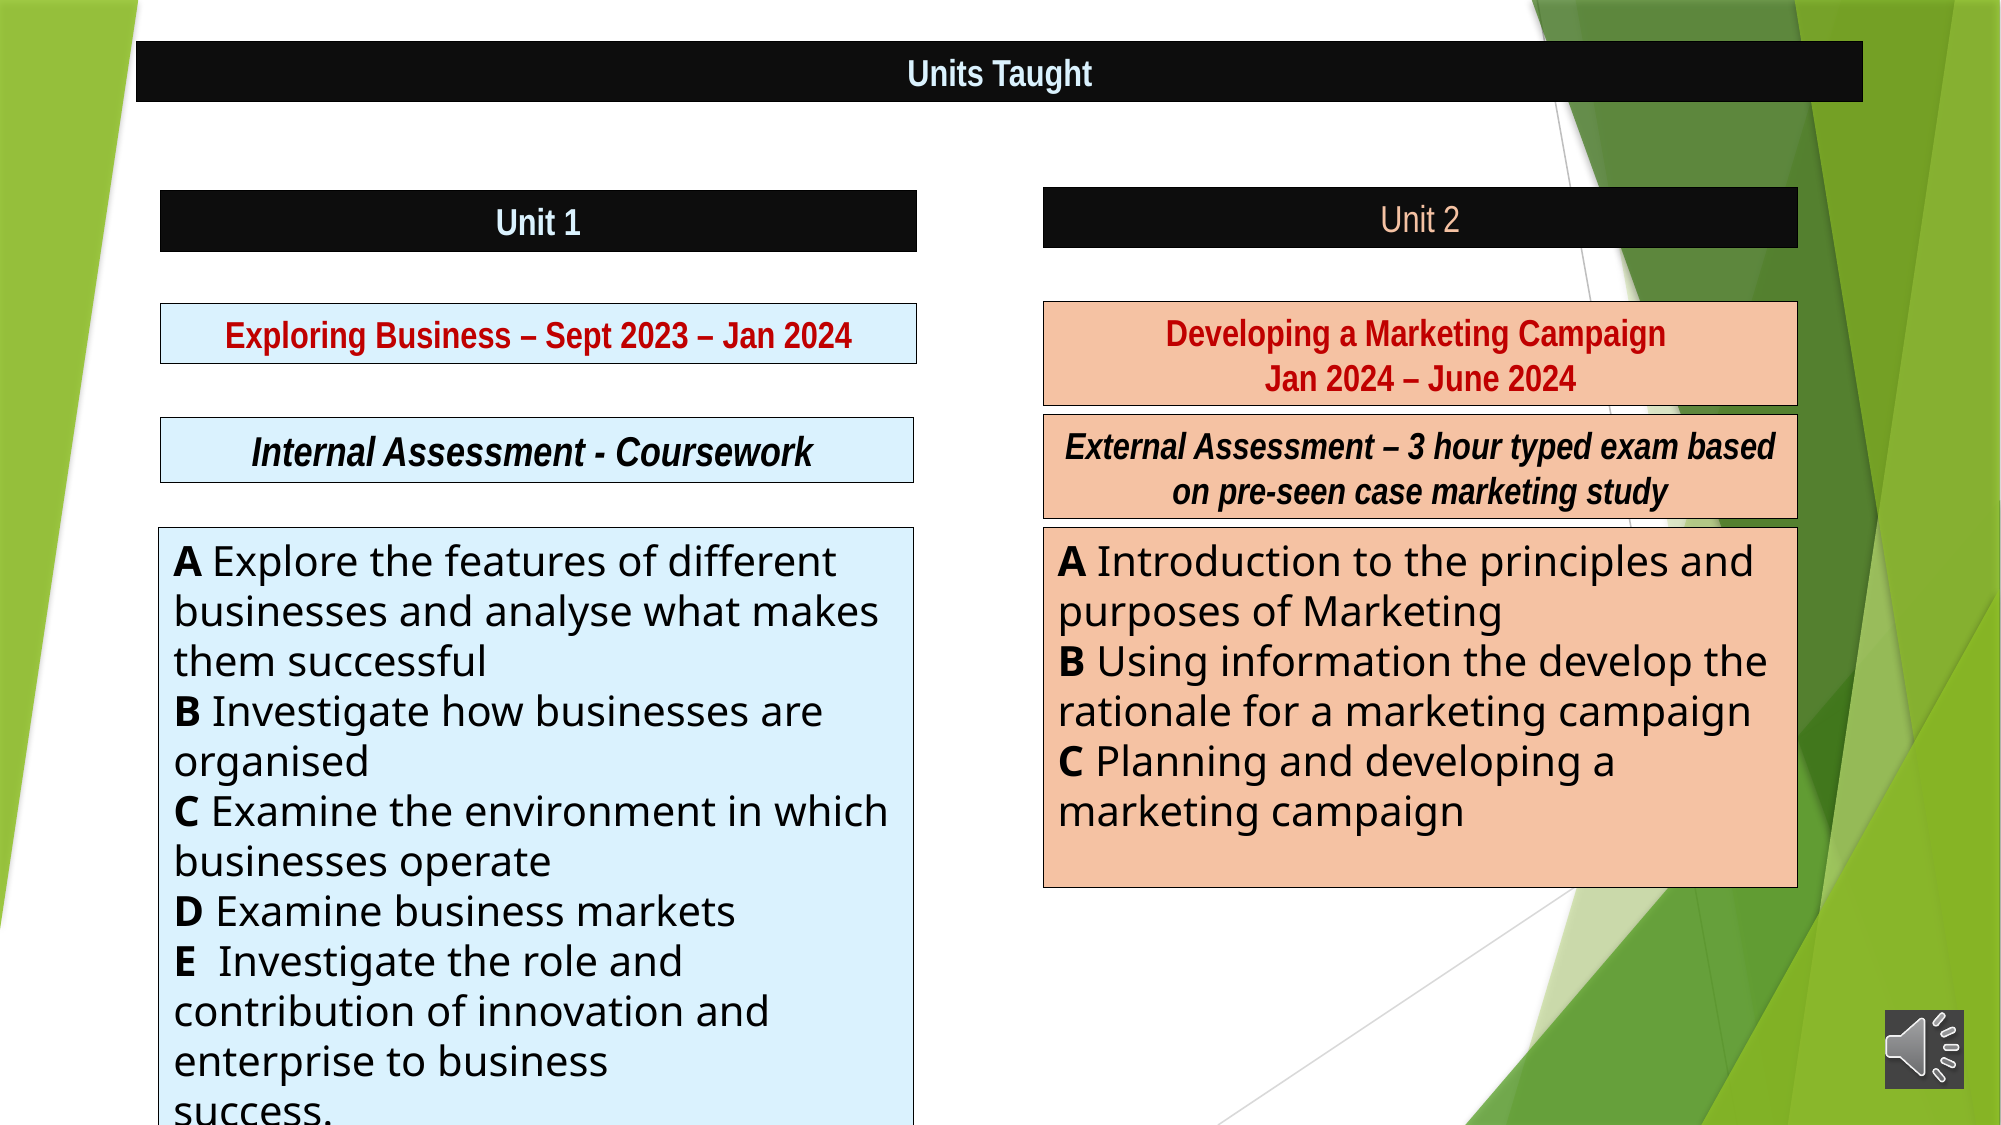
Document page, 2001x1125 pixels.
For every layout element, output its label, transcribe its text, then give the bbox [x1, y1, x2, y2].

picture [1884, 1009, 1966, 1090]
text_box A Introduction to the principles and purposes of Marketing B Using information the develop the rationale for a marketing campaign C Planning and developing a marketing campaign [1043, 527, 1798, 888]
text_box Developing a Marketing Campaign Jan 2024 – June 2024 [1043, 301, 1798, 406]
text_box Units Taught [136, 41, 1863, 102]
text_box Internal Assessment - Coursework [160, 417, 914, 483]
text_box Exploring Business – Sept 2023 – Jan 2024 [160, 303, 917, 364]
text_box A Explore the features of different businesses and analyse what makes them successful B Investigate how businesses are organised C Examine the environment in which businesses operate D Examine business markets E Investigate the role and contribution of innovation and enterprise to business success. [158, 527, 914, 1125]
text_box Unit 1 [160, 190, 917, 252]
text_box Unit 2 [1043, 187, 1798, 248]
text_box External Assessment – 3 hour typed exam based on pre-seen case marketing study [1043, 414, 1798, 519]
